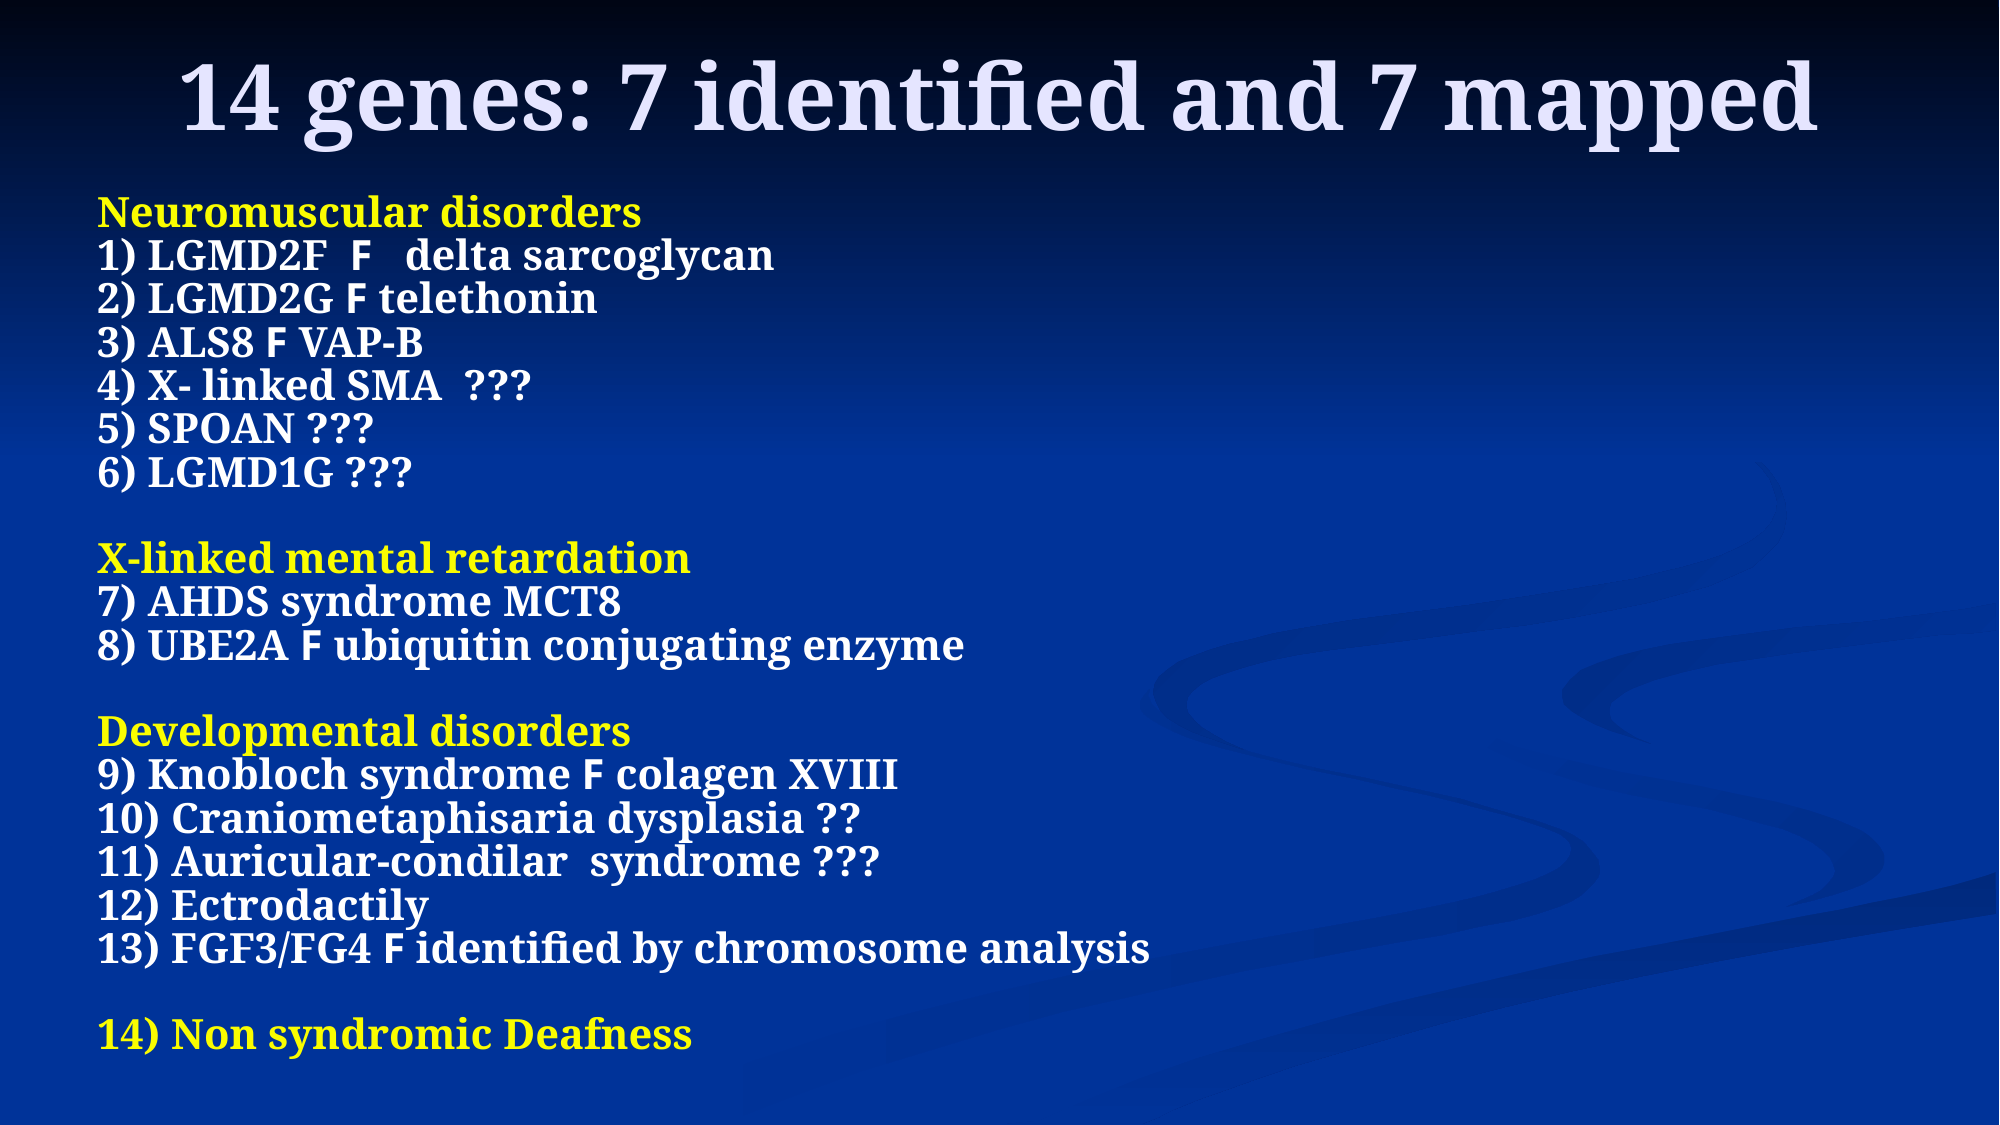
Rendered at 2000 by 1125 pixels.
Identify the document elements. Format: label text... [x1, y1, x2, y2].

title 14 genes: 7 identified and 7 mapped [138, 0, 1861, 188]
list Neuromuscular disorders 1) LGMD2F F delta sarcoglycan 2) LGMD2G F telethonin 3) ALS8 F VAP-B 4) X- linked SMA ??? 5) SPOAN ??? 6) LGMD1G ??? X-linked mental retardation 7) AHDS syndrome MCT8 8) UBE2A F ubiquitin conjugating enzyme Developmental disorders 9) Knobloch syndrome F colagen XVIII 10) Craniometaphisaria dysplasia ?? 11) Auricular-condilar syndrome ??? 12) Ectrodactily 13) FGF3/FG4 F identified by chromosome analysis 14) Non syndromic Deafness [81, 191, 2000, 1125]
